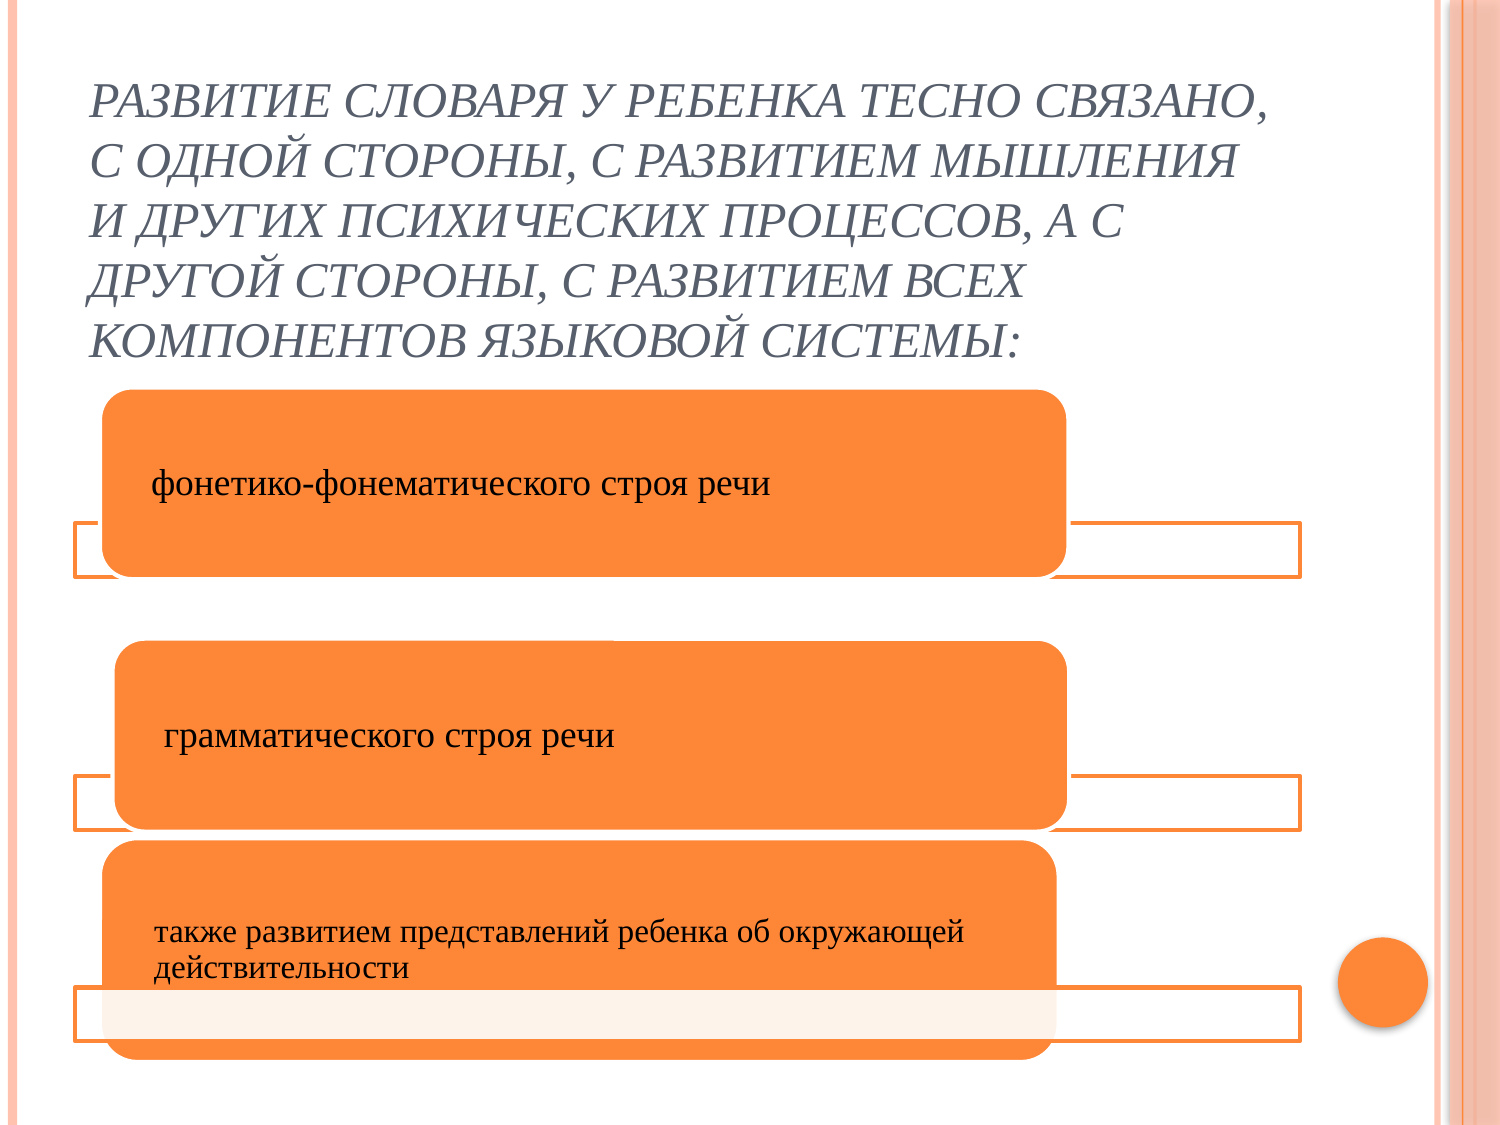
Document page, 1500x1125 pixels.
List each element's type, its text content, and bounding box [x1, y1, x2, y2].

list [74, 361, 1301, 1063]
title Развитие словаря у ребенка тесно связано, с одной стороны, с развитием мышления и других психических процессов, а с другой стороны, с развитием всех компонентов языковой системы: [75, 99, 1300, 360]
